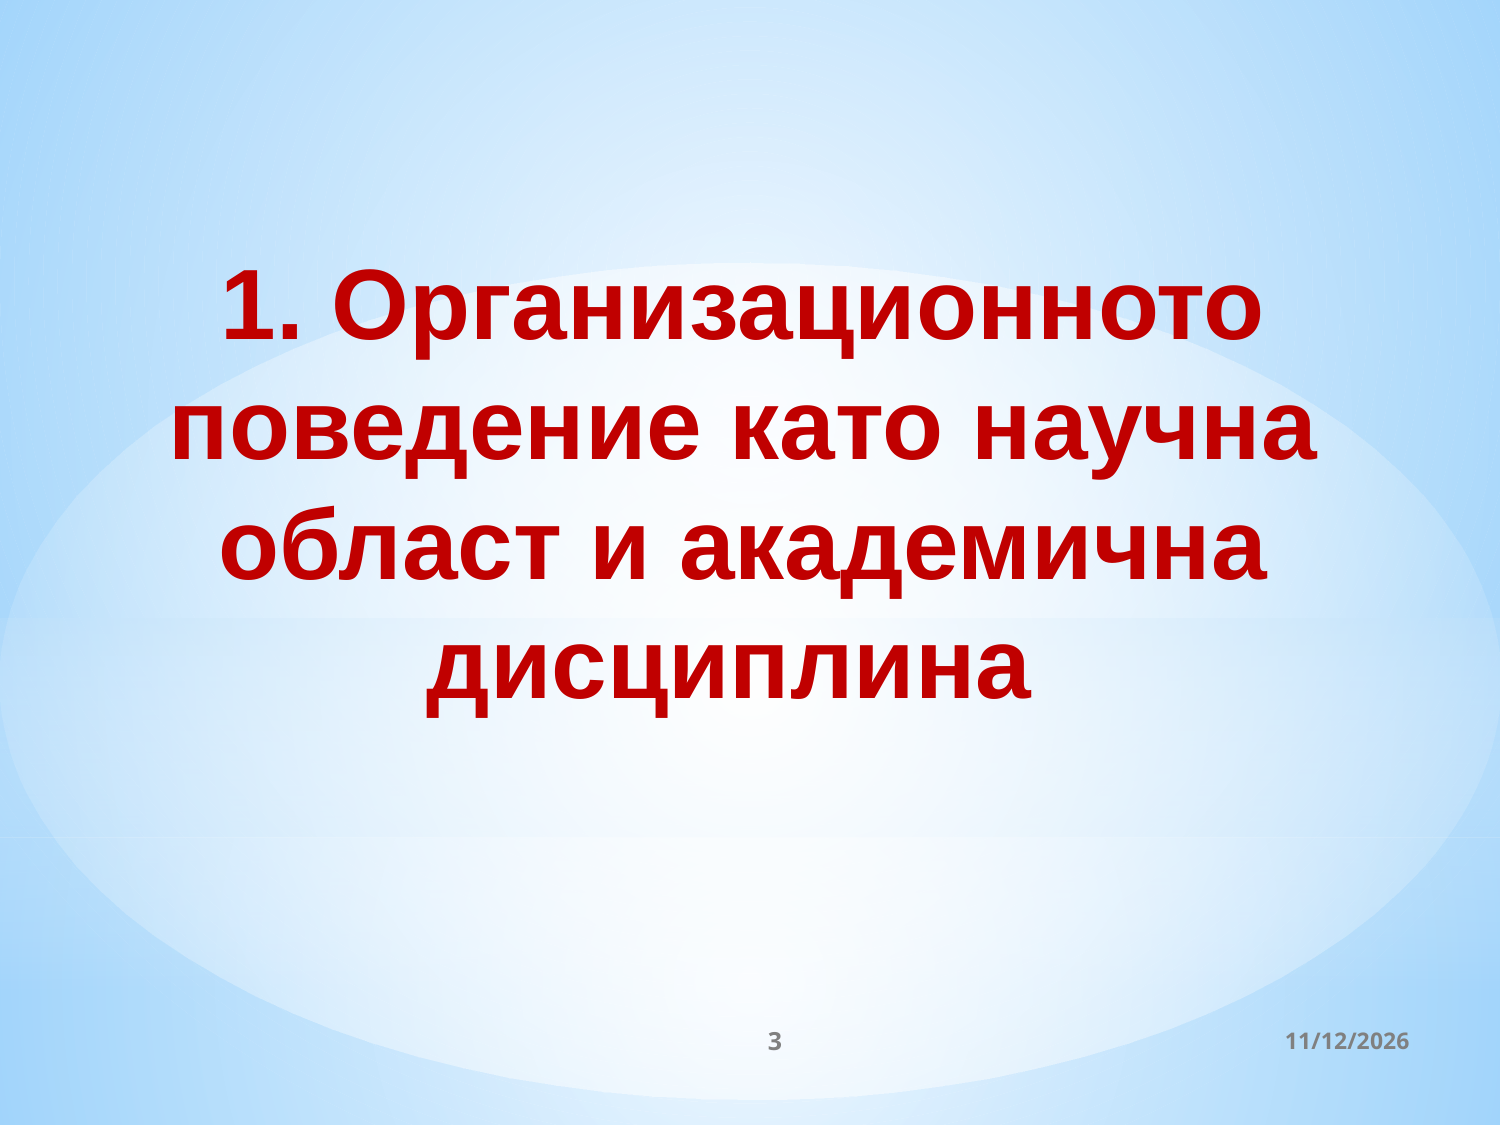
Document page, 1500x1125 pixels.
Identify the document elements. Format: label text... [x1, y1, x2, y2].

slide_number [1012, 1012, 1425, 1073]
title 1. Организационното поведение като научна област и академична дисциплина [123, 231, 1363, 752]
slide_number 3 [624, 1012, 925, 1073]
